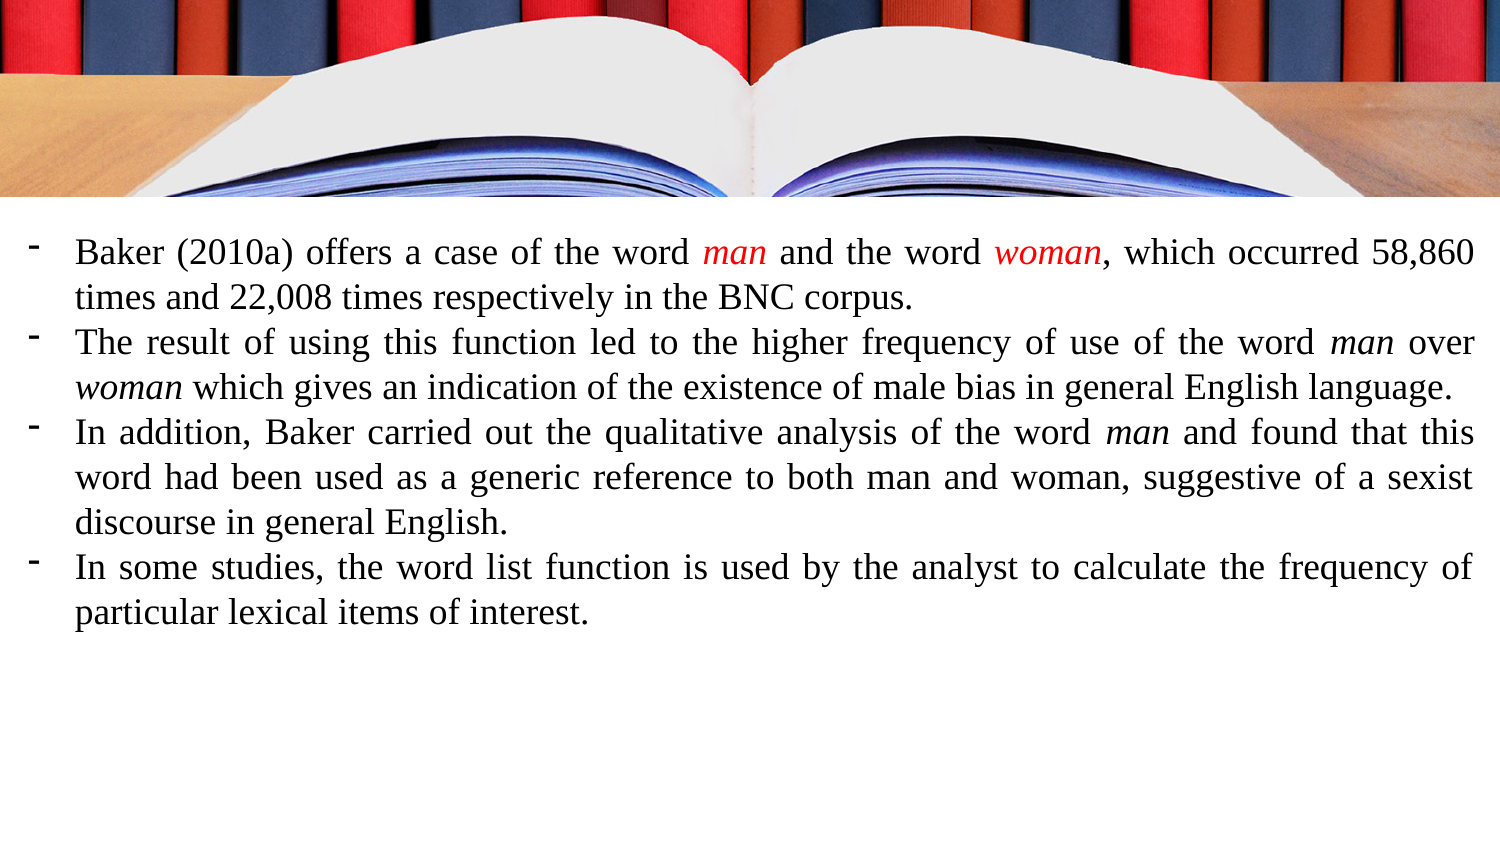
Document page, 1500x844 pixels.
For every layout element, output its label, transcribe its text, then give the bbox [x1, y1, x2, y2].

picture [0, 0, 1500, 844]
text_box Baker (2010a) offers a case of the word man and the word woman, which occurred 58,860 times and 22,008 times respectively in the BNC corpus. The result of using this function led to the higher frequency of use of the word man over woman which gives an indication of the existence of male bias in general English language. In addition, Baker carried out the qualitative analysis of the word man and found that this word had been used as a generic reference to both man and woman, suggestive of a sexist discourse in general English. In some studies, the word list function is used by the analyst to calculate the frequency of particular lexical items of interest. [13, 219, 1490, 640]
